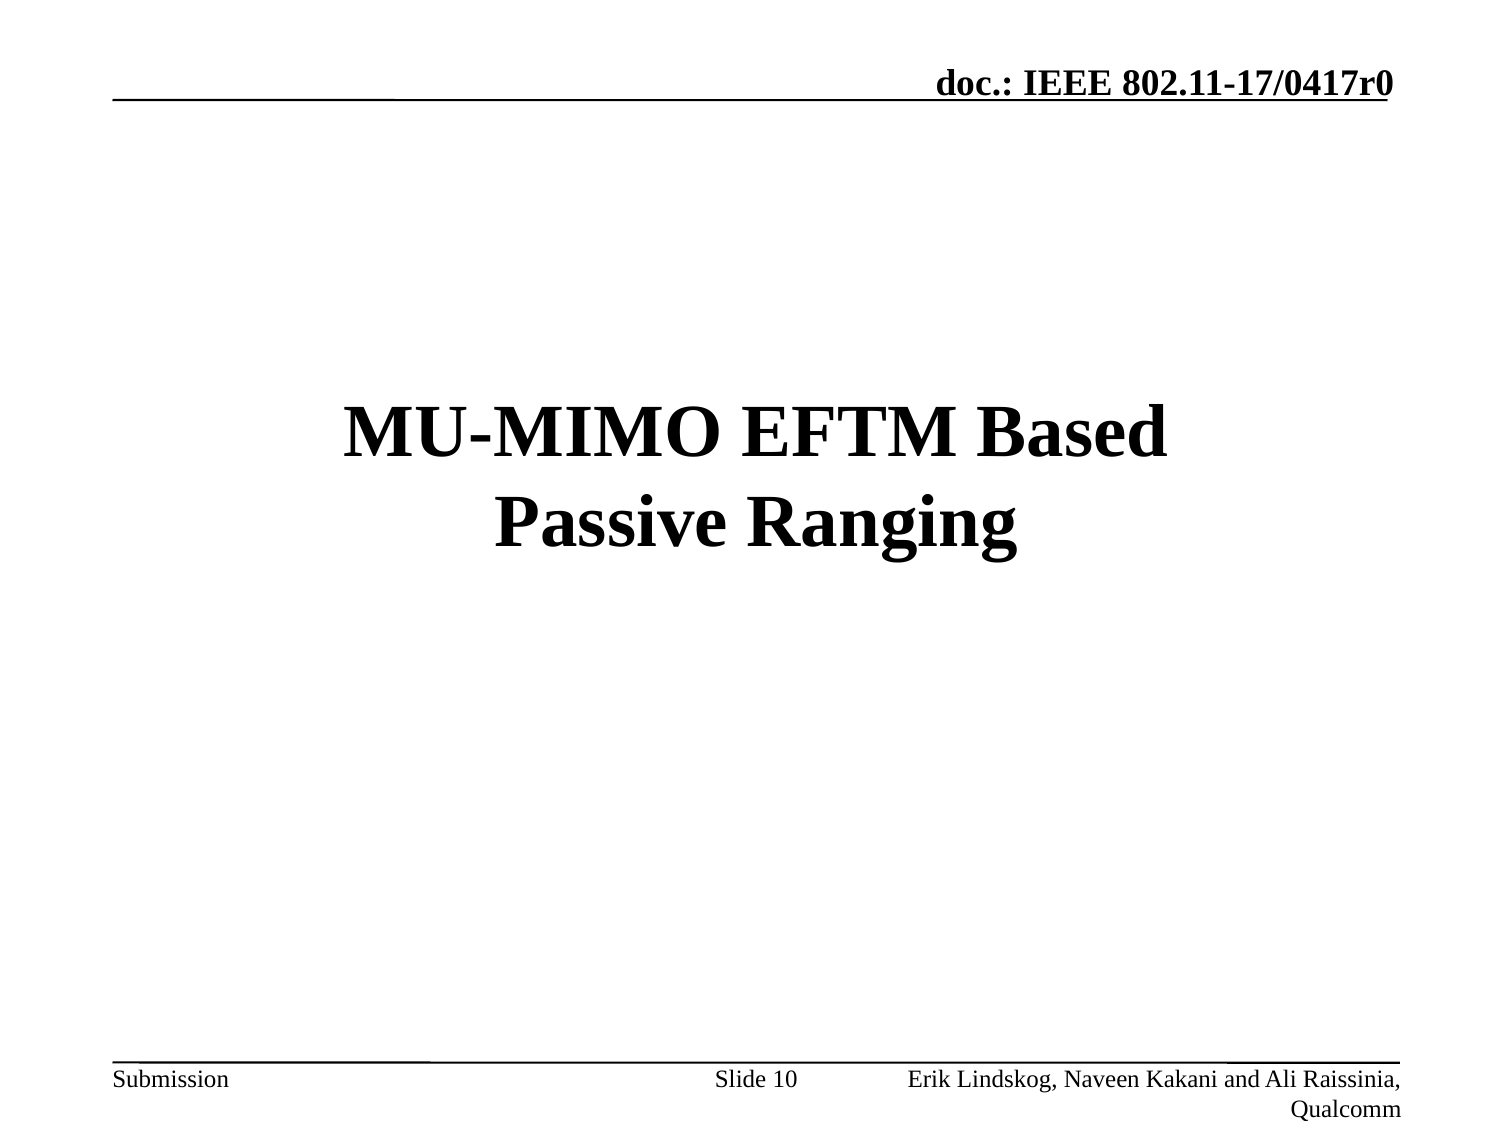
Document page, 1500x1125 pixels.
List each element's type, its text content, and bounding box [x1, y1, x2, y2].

slide_number Slide 10 [712, 1061, 800, 1093]
footer Erik Lindskog, Naveen Kakani and Ali Raissinia, Qualcomm [874, 1061, 1402, 1093]
list MU-MIMO EFTM Based Passive Ranging [234, 373, 1278, 599]
